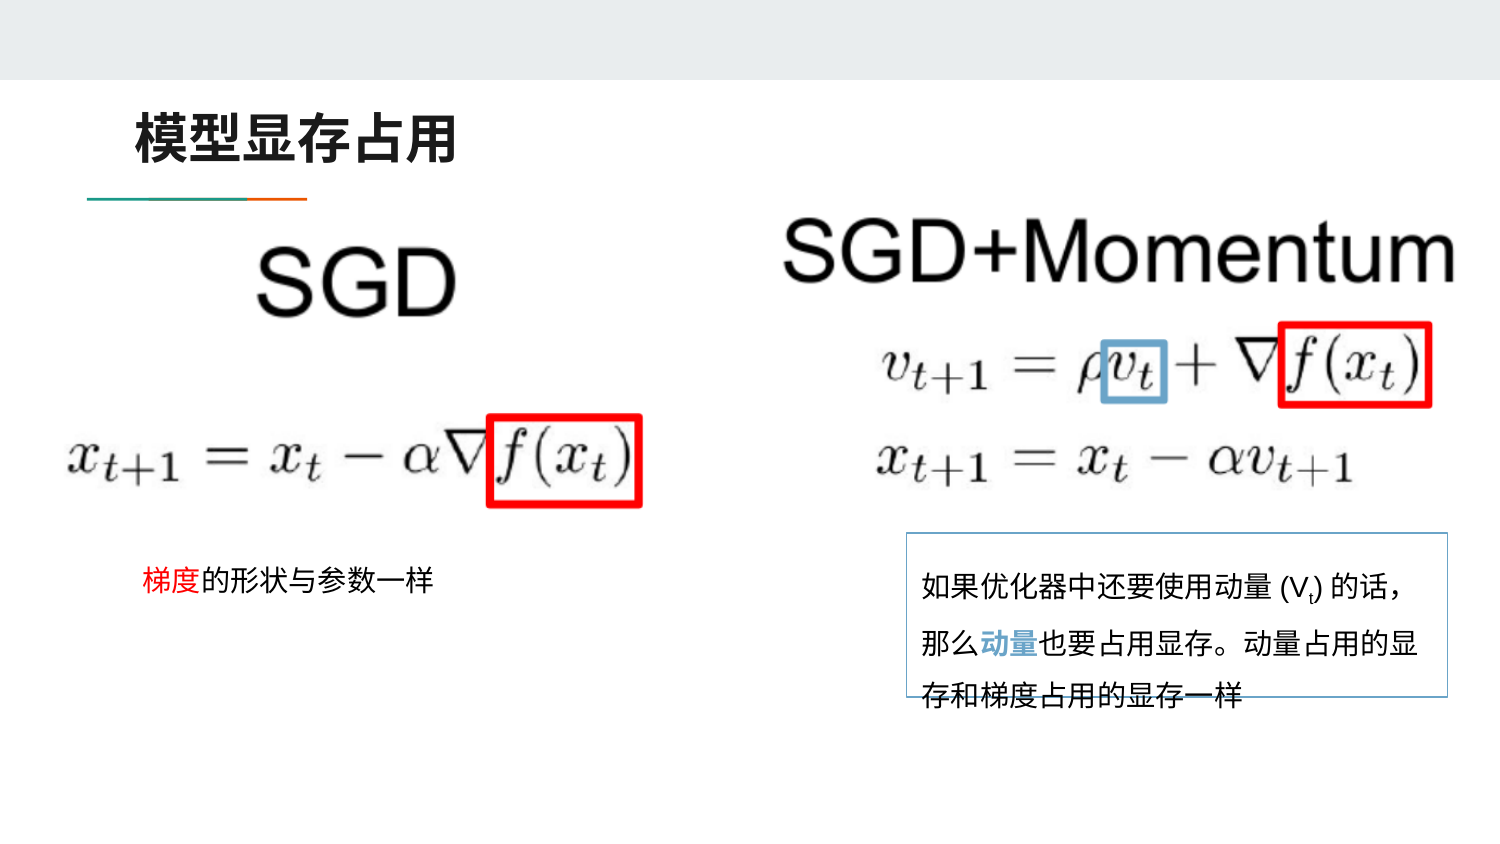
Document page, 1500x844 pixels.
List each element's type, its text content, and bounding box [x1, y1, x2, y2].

picture [775, 201, 1467, 509]
title 模型显存占用 [119, 89, 1381, 178]
text_box 如果优化器中还要使用动量(Vt)的话，那么动量也要占用显存。动量占用的显存和梯度占用的显存一样 [906, 533, 1448, 697]
text_box 梯度的形状与参数一样 [127, 546, 608, 711]
picture [39, 207, 663, 528]
